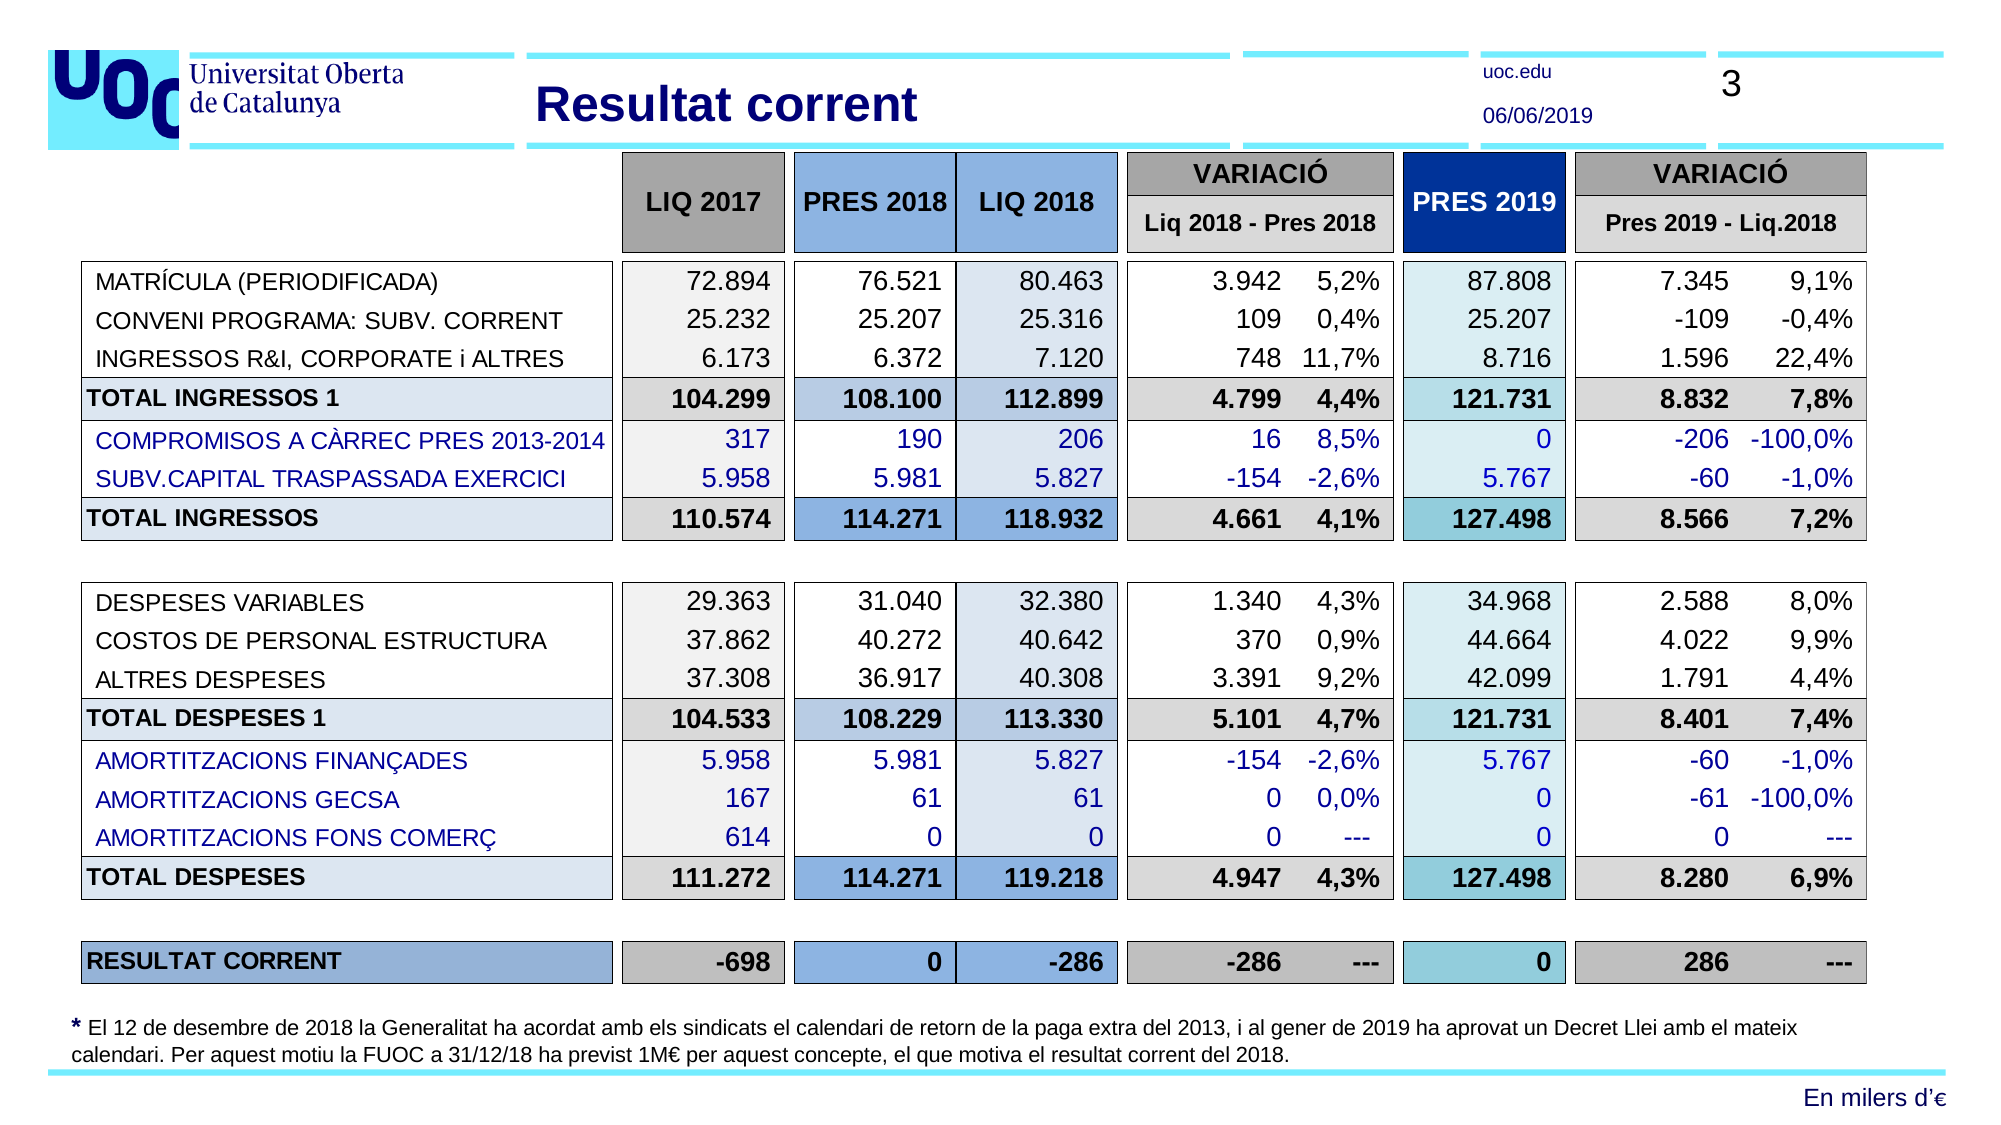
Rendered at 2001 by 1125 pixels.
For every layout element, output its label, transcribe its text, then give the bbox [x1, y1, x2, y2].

text_box Resultat corrent [535, 71, 1264, 127]
text_box * El 12 de desembre de 2018 la Generalitat ha acordat amb els sindicats el calendari de retorn de la paga extra del 2013, i al gener de 2019 ha aprovat un Decret Llei amb el mateix calendari. Per aquest motiu la FUOC a 31/12/18 ha previst 1M€ per aquest concepte, el que motiva el resultat corrent del 2018. [56, 1002, 1902, 1074]
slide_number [1467, 85, 1683, 129]
picture [80, 152, 1868, 985]
picture [48, 50, 179, 150]
slide_number 3 [1721, 58, 1938, 103]
text_box En milers d’€ [1788, 1074, 1981, 1119]
picture [189, 62, 403, 117]
